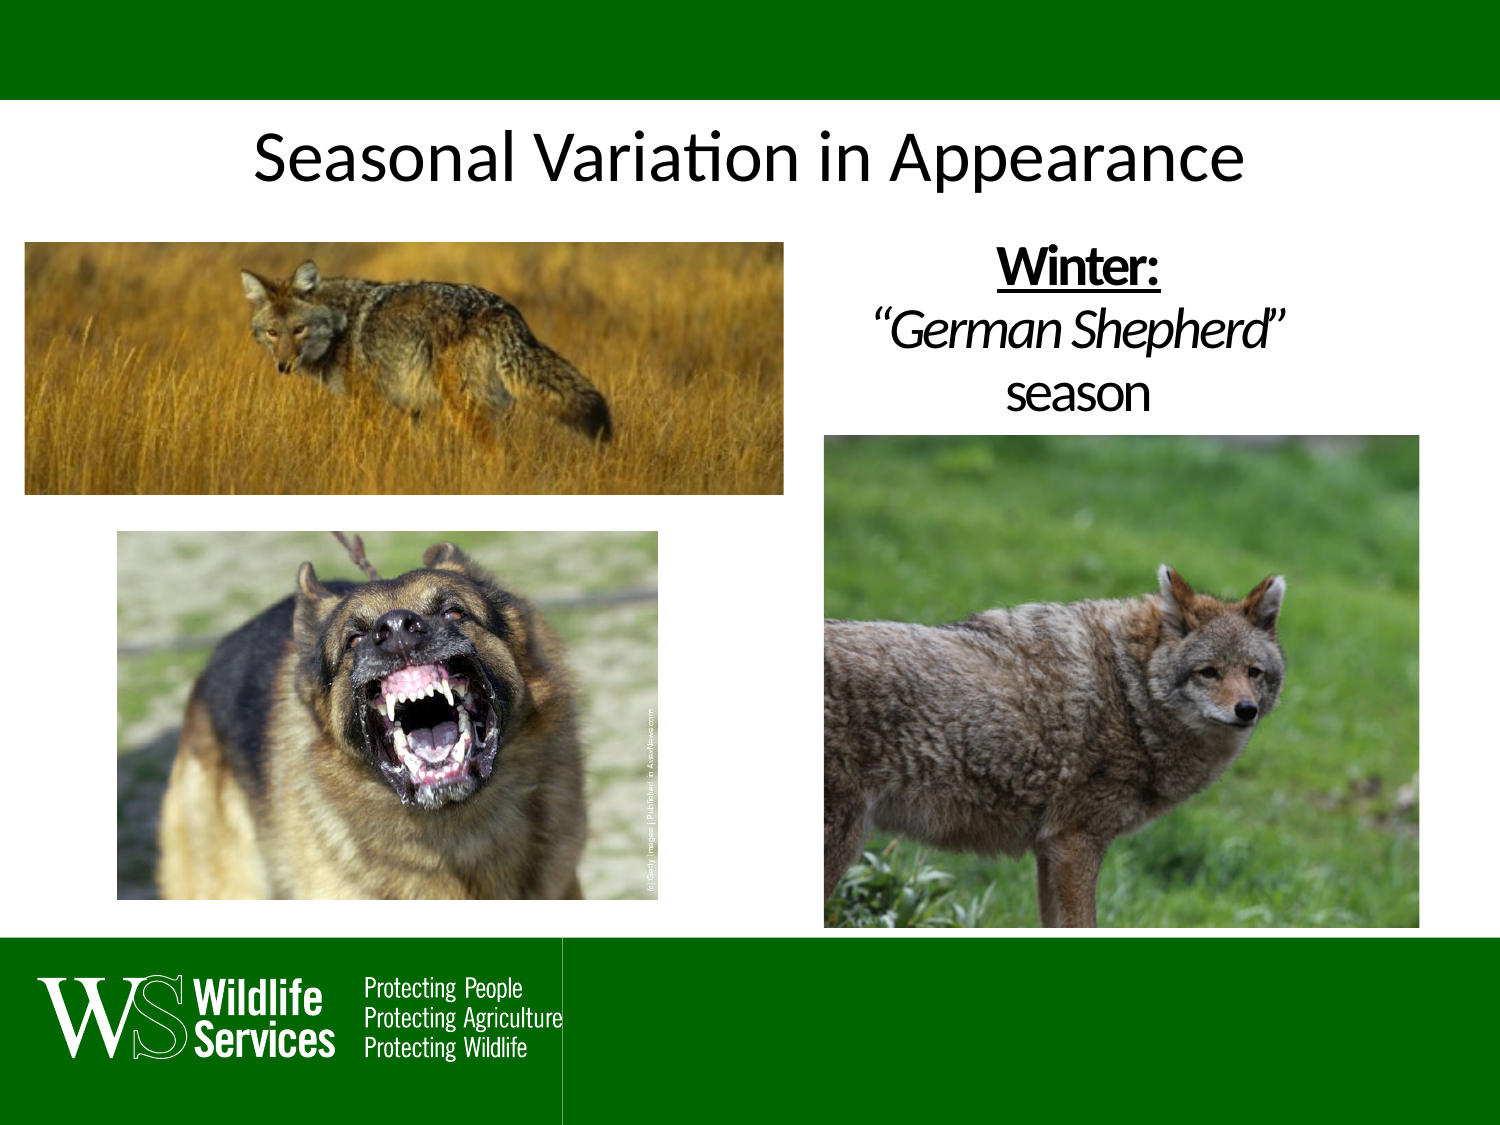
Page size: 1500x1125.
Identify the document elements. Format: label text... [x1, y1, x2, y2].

picture [117, 531, 658, 900]
title Seasonal Variation in Appearance [0, 110, 1500, 206]
text_box [0, 937, 563, 1125]
text_box [0, 0, 1500, 100]
text_box [563, 937, 1500, 1125]
text_box Winter: “German Shepherd” season [805, 235, 1353, 425]
picture [37, 974, 563, 1062]
picture [823, 435, 1420, 928]
picture [24, 242, 784, 495]
